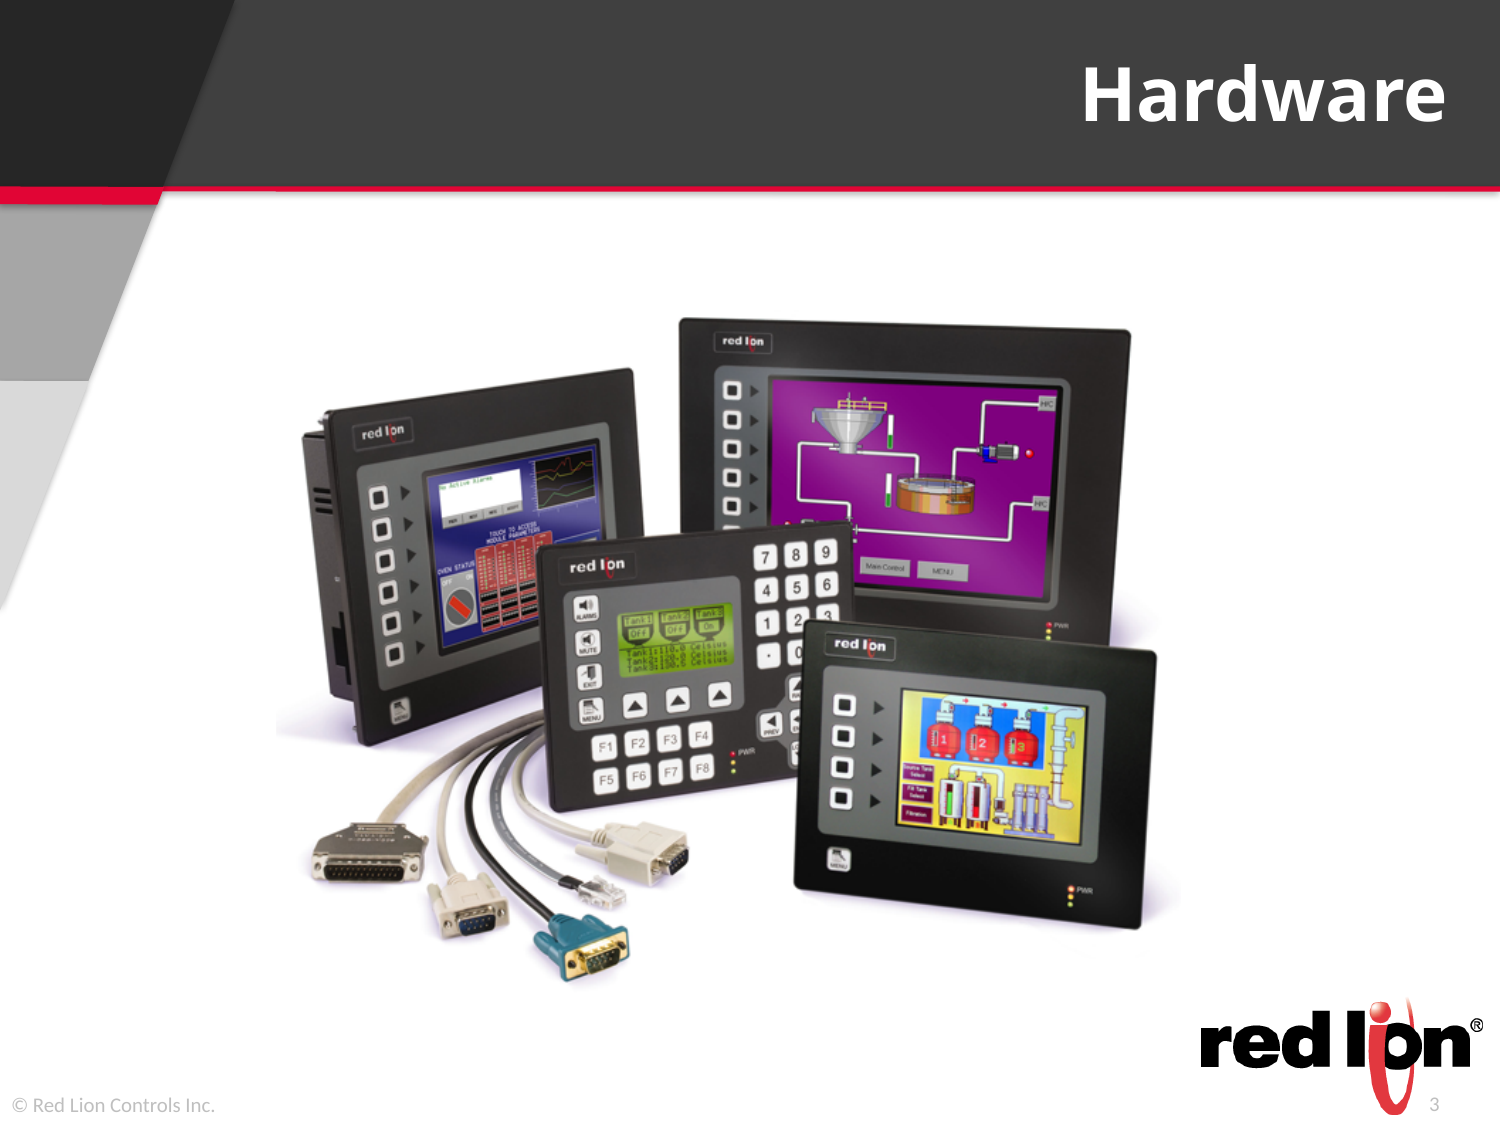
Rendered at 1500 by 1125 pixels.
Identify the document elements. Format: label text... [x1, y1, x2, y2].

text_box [276, 309, 1182, 993]
picture [1201, 995, 1483, 1115]
title Hardware [187, 35, 1463, 148]
